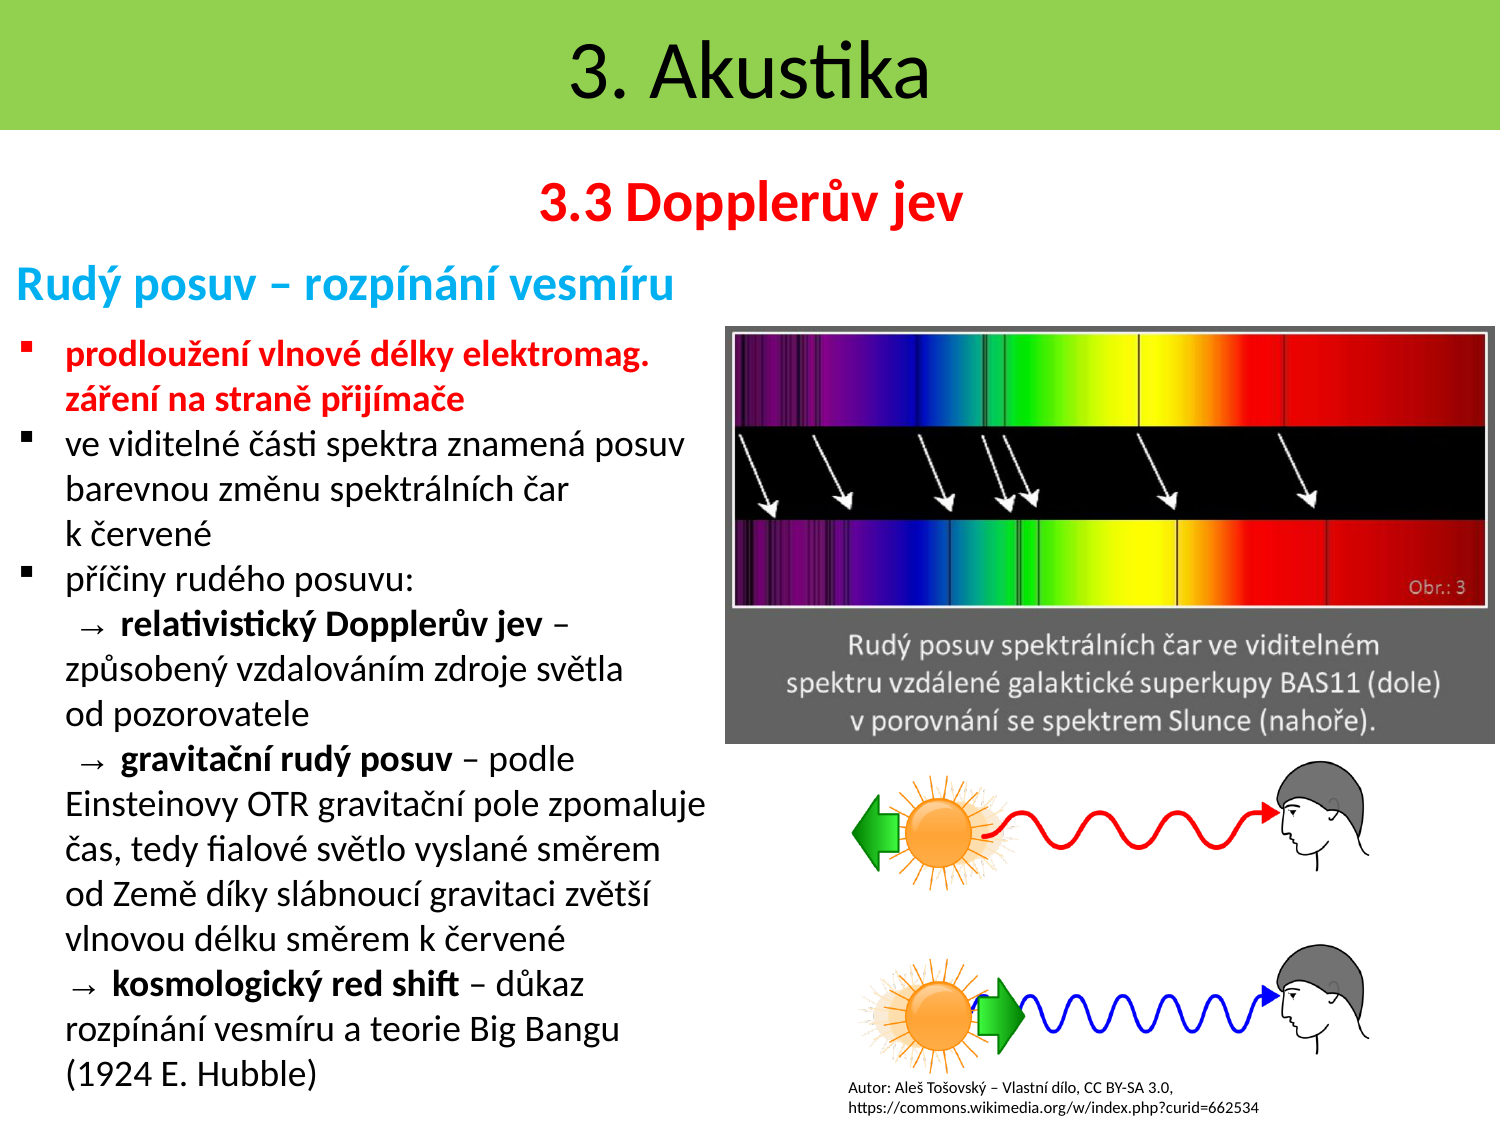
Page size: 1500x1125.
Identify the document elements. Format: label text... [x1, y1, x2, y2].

text_box 3.3 Dopplerův jev [0, 155, 1500, 241]
text_box Rudý posuv – rozpínání vesmíru [2, 243, 1498, 319]
picture [725, 325, 1495, 745]
text_box prodloužení vlnové délky elektromag. záření na straně přijímače ve viditelné části spektra znamená posuv barevnou změnu spektrálních čar k červené příčiny rudého posuvu: → relativistický Dopplerův jev – způsobený vzdalováním zdroje světla od pozorovatele → gravitační rudý posuv – podle Einsteinovy OTR gravitační pole zpomaluje čas, tedy fialové světlo vyslané směrem od Země díky slábnoucí gravitaci zvětší vlnovou délku směrem k červené → kosmologický red shift – důkaz rozpínání vesmíru a teorie Big Bangu (1924 E. Hubble) [3, 321, 727, 1102]
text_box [833, 753, 1387, 1125]
text_box 3. Akustika [0, 0, 1500, 130]
